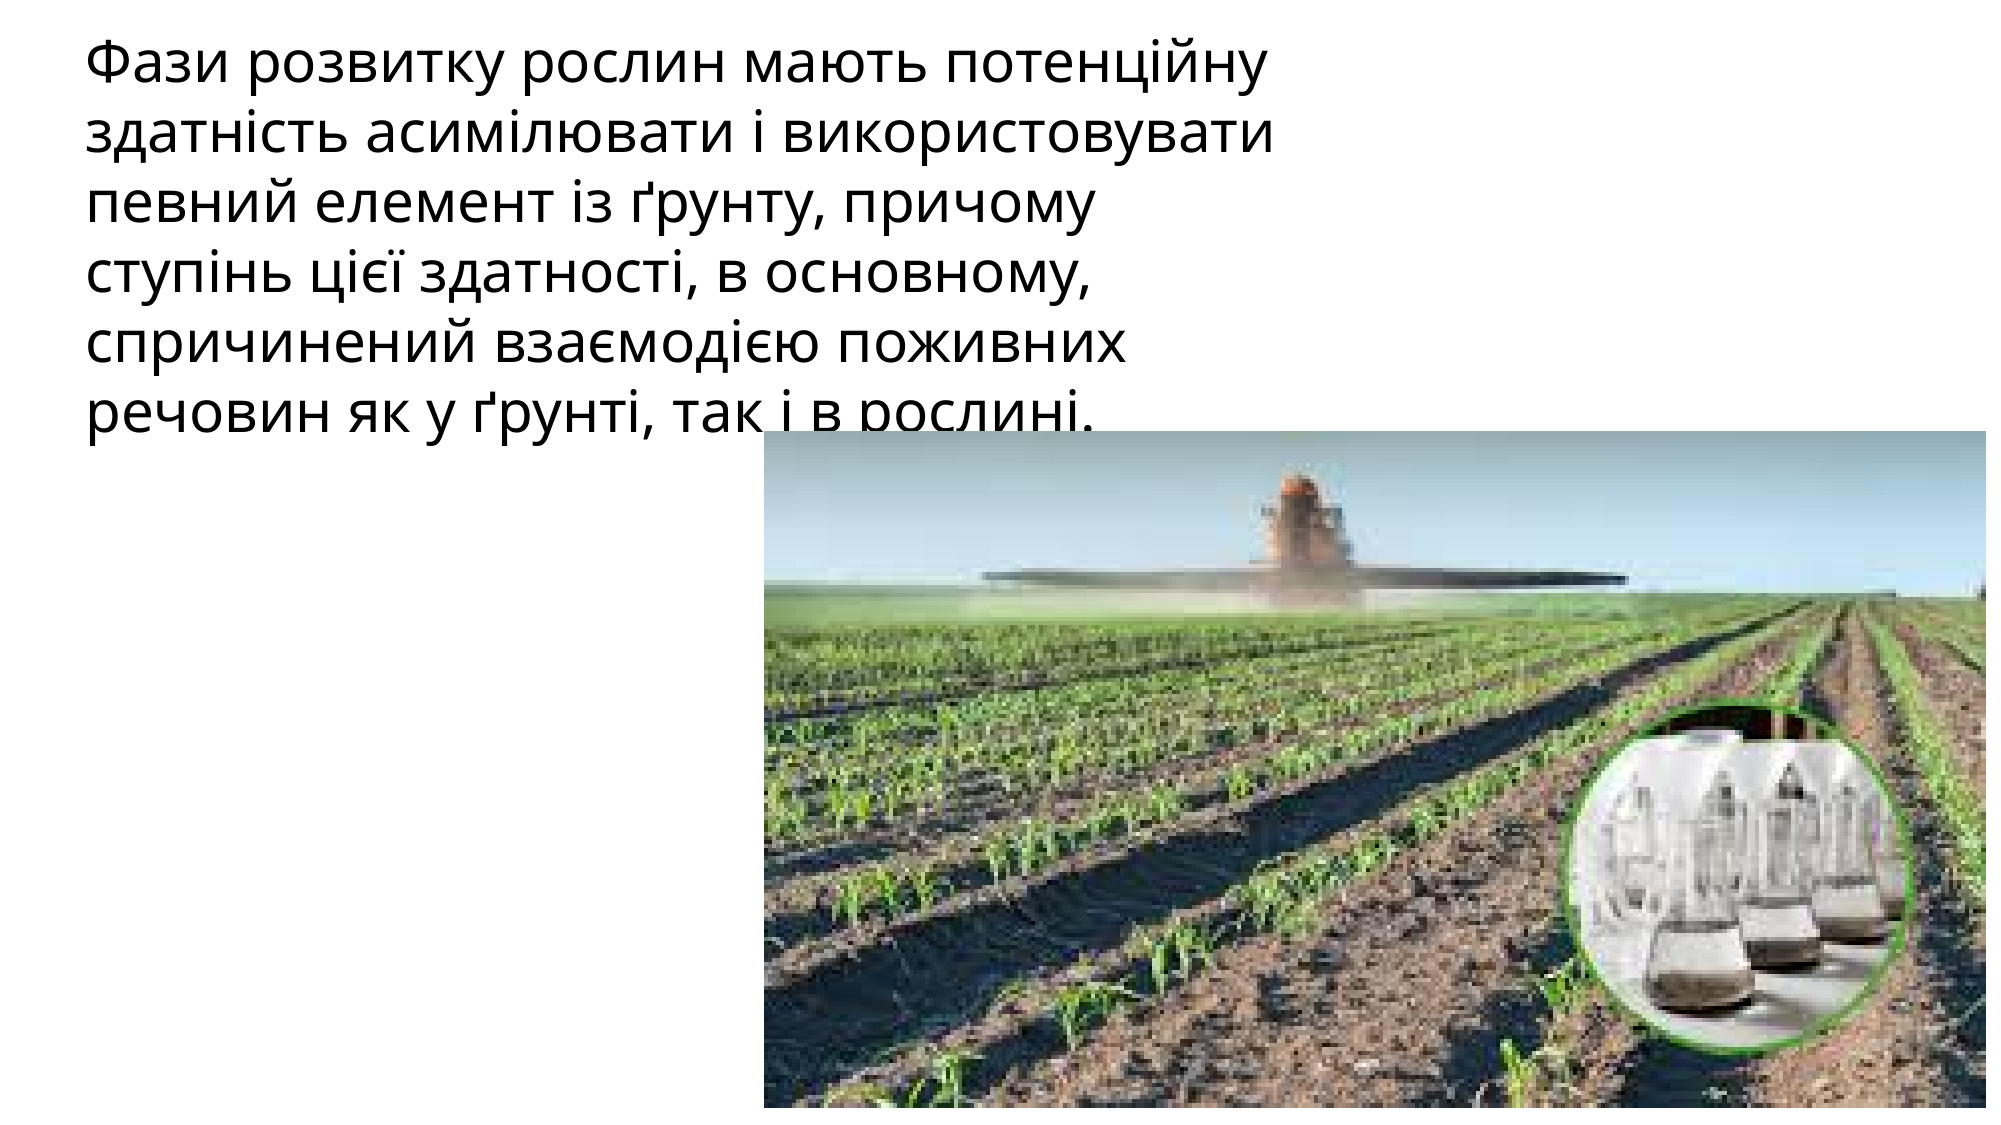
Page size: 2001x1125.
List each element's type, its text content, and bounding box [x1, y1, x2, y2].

picture [764, 431, 1986, 1108]
text_box Фази розвитку рослин мають потенційну здатність асимілювати і використовувати певний елемент із ґрунту, причому ступінь цієї здатності, в основному, спричинений взаємодією поживних речовин як у ґрунті, так і в рослині. [70, 16, 1307, 452]
